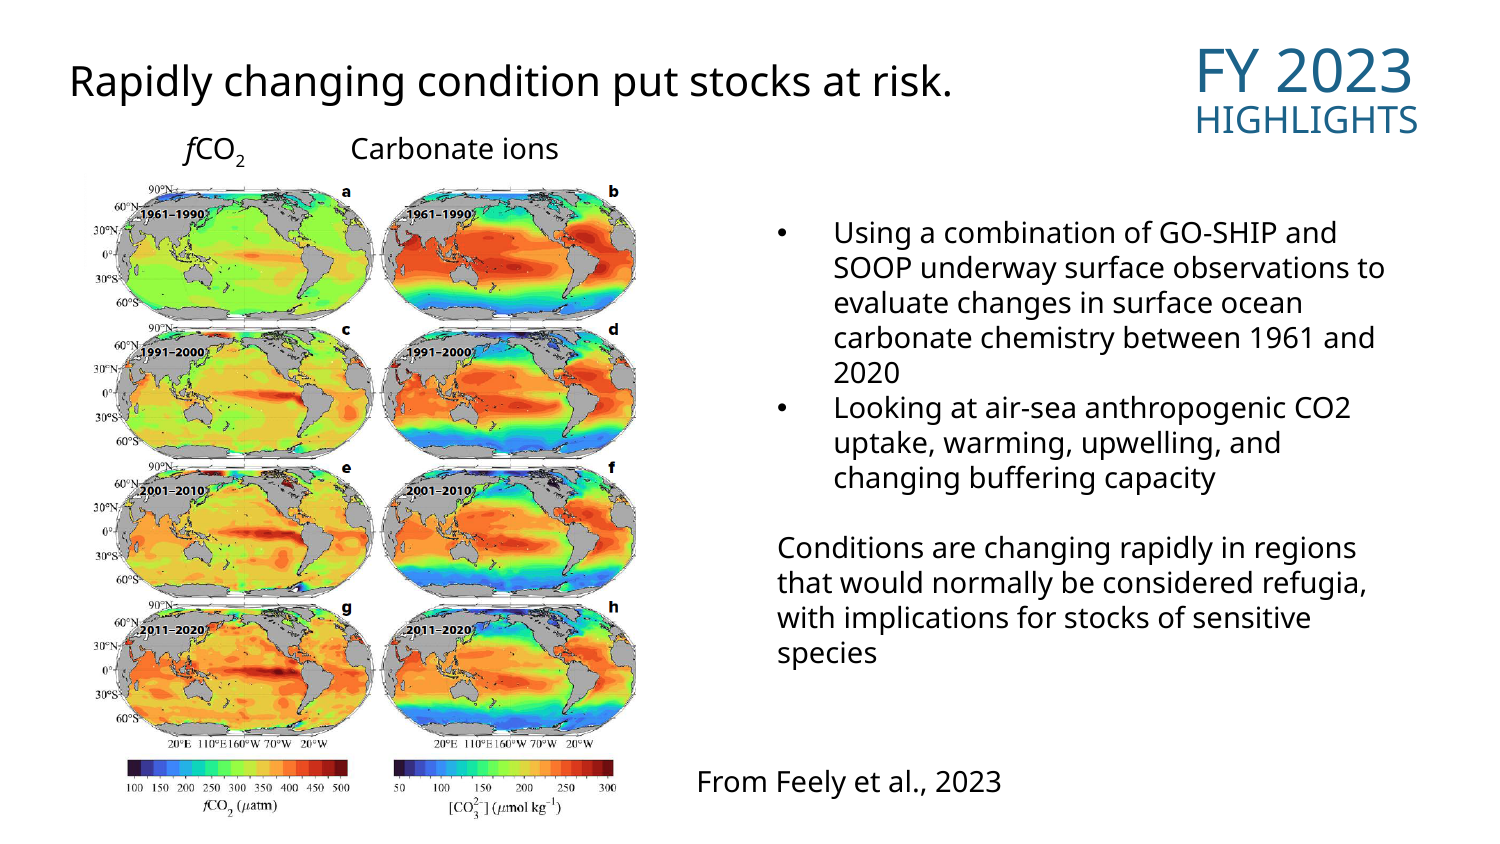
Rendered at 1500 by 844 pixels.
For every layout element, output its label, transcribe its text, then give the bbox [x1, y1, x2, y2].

title Rapidly changing condition put stocks at risk. [53, 39, 1170, 134]
picture [84, 173, 637, 822]
text_box From Feely et al., 2023 [681, 755, 1349, 806]
text_box fCO2 Carbonate ions [110, 123, 663, 178]
text_box Using a combination of GO-SHIP and SOOP underway surface observations to evaluate changes in surface ocean carbonate chemistry between 1961 and 2020 Looking at air-sea anthropogenic CO2 uptake, warming, upwelling, and changing buffering capacity Conditions are changing rapidly in regions that would normally be considered refugia, with implications for stocks of sensitive species [762, 207, 1430, 677]
